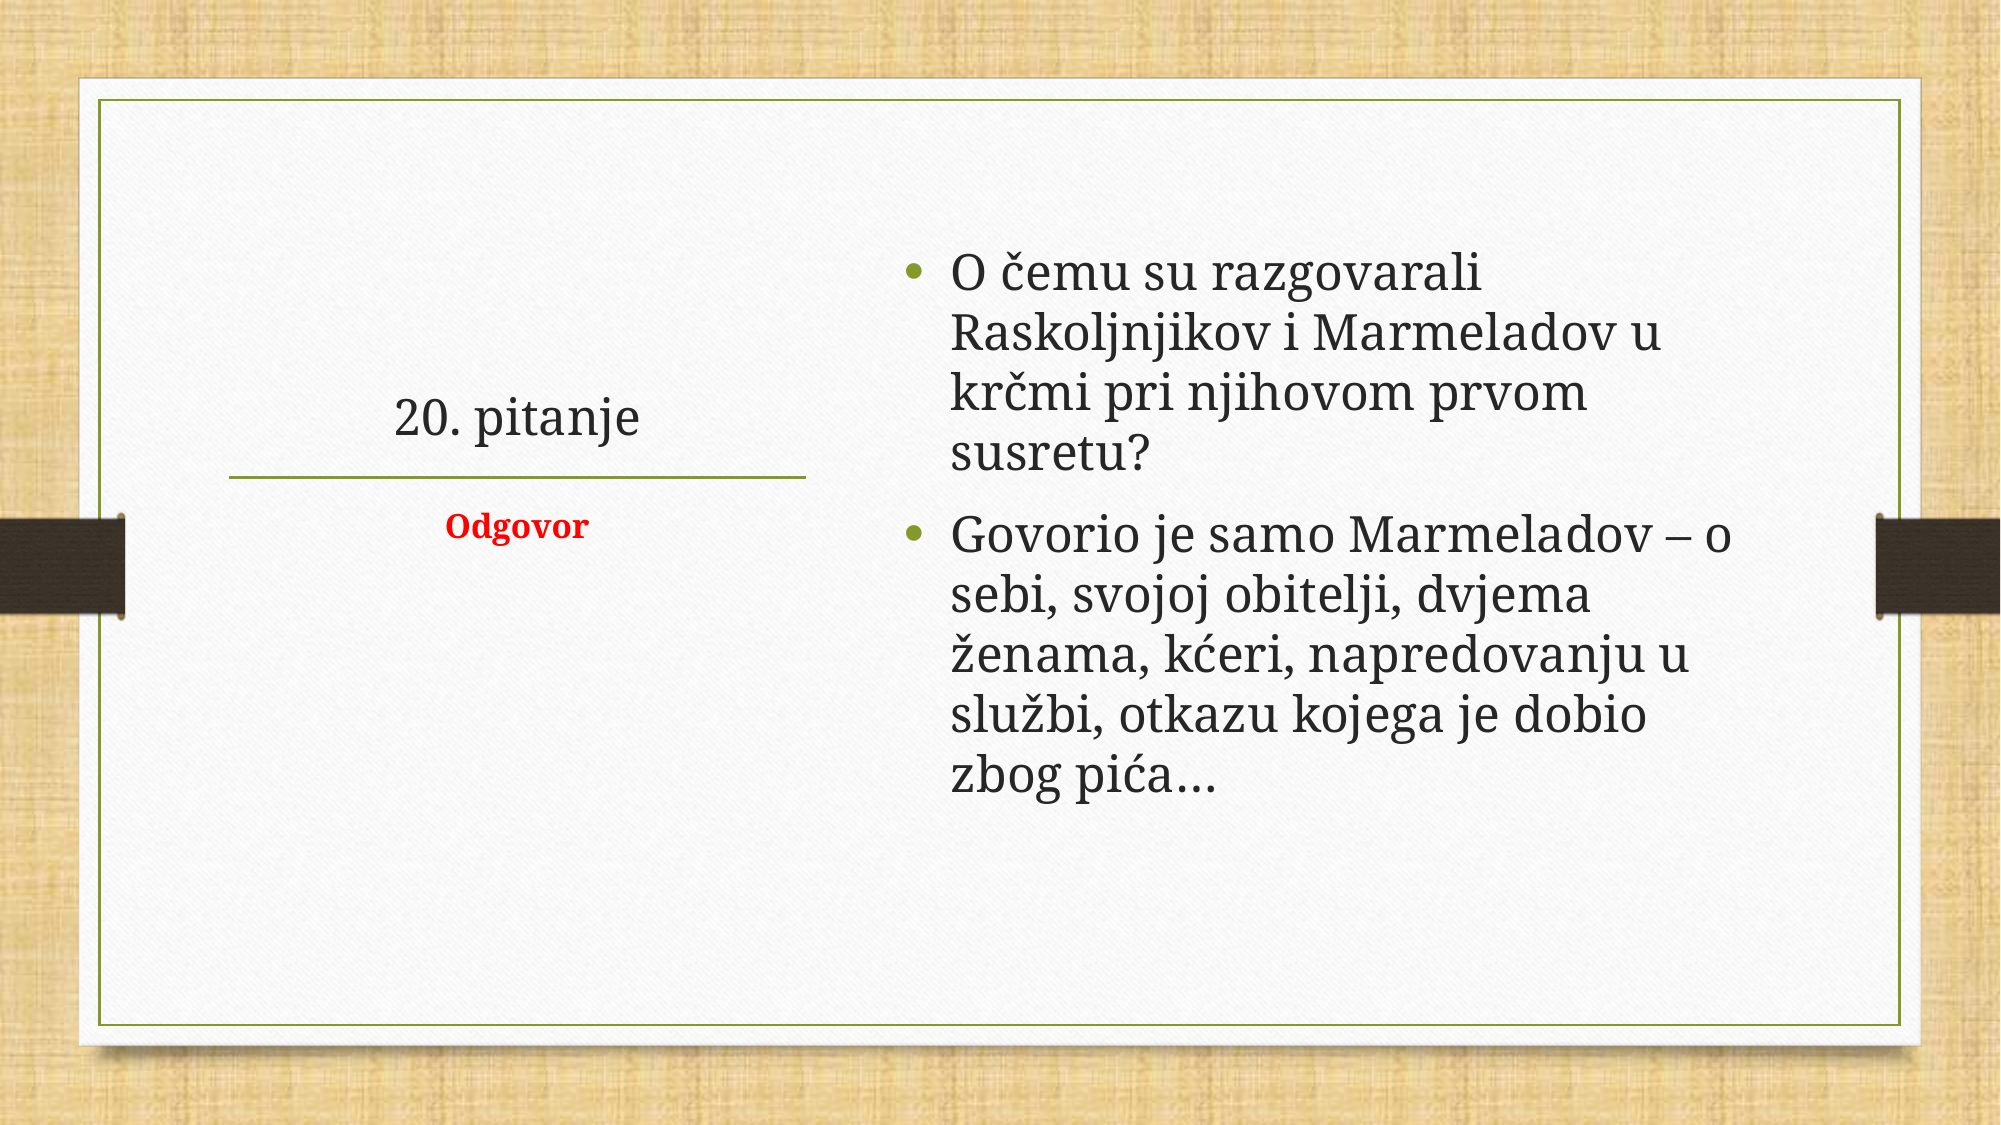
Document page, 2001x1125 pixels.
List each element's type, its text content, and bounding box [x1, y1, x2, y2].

list Odgovor [212, 497, 823, 898]
title 20. pitanje [212, 227, 823, 453]
list O čemu su razgovarali Raskoljnjikov i Marmeladov u krčmi pri njihovom prvom susretu? Govorio je samo Marmeladov – o sebi, svojoj obitelji, dvjema ženama, kćeri, napredovanju u službi, otkazu kojega je dobio zbog pića… [888, 161, 1787, 964]
picture [0, 0, 2001, 1125]
